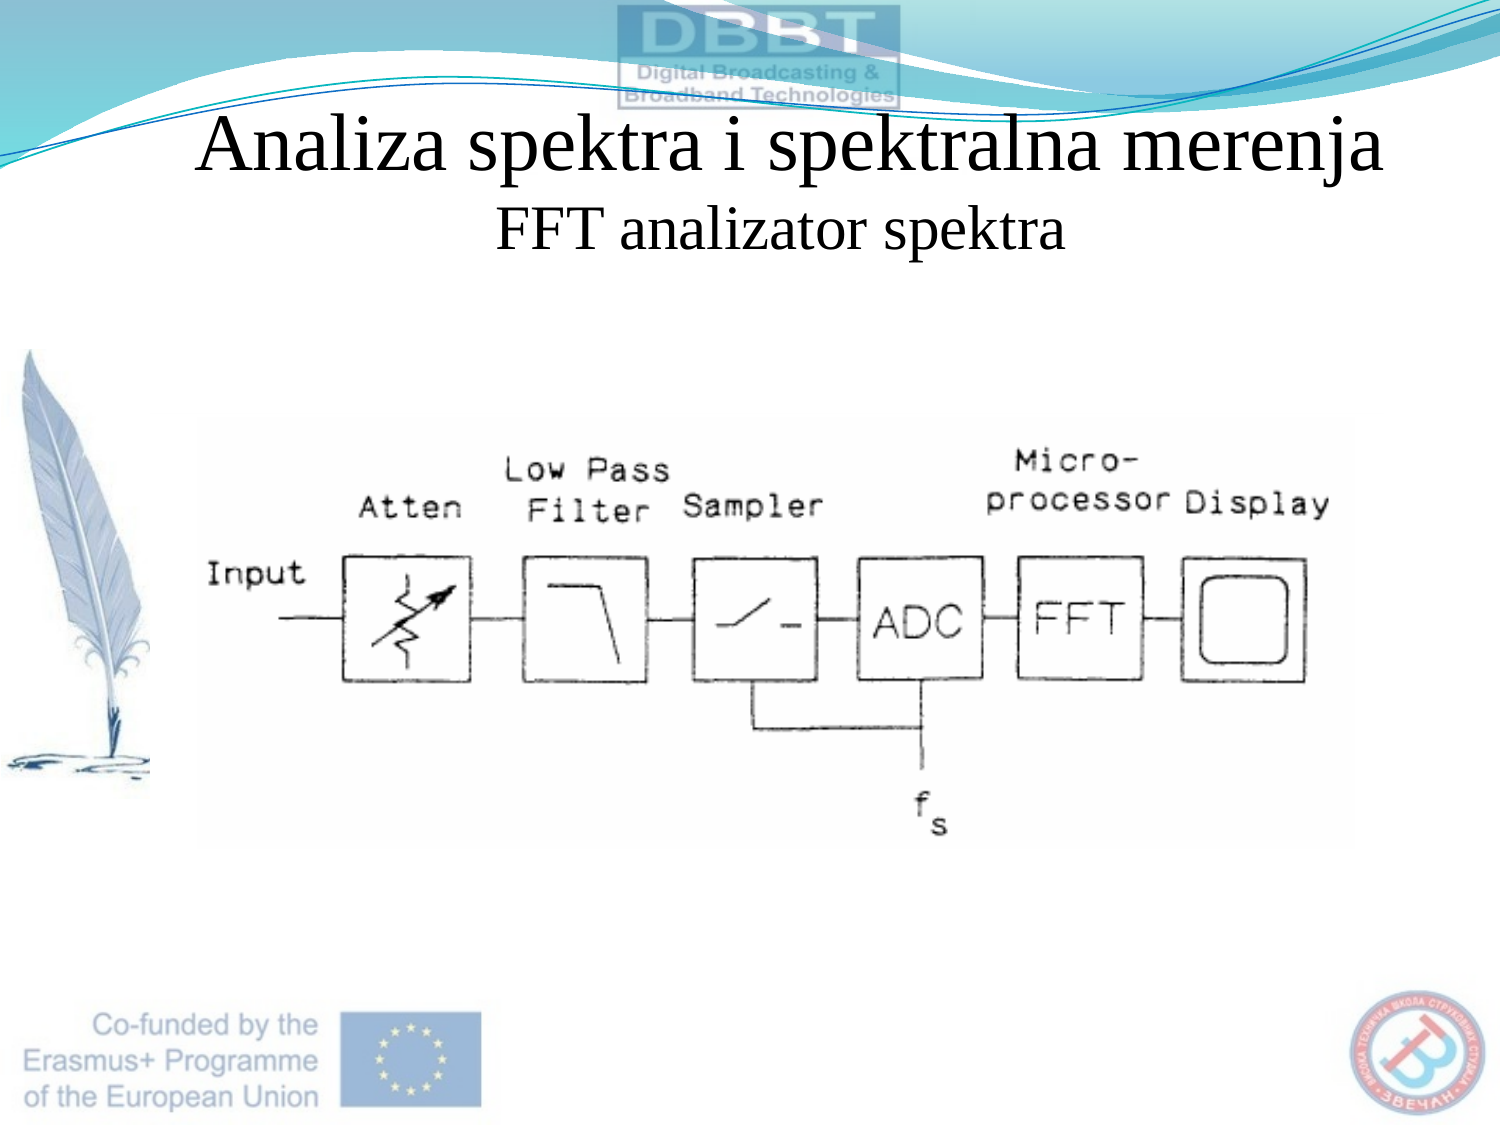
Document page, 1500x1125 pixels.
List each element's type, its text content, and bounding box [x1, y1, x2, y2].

list [125, 312, 1425, 1025]
title Analiza spektra i spektralna merenja FFT analizator spektra [174, 75, 1388, 263]
picture [1, 349, 1384, 849]
